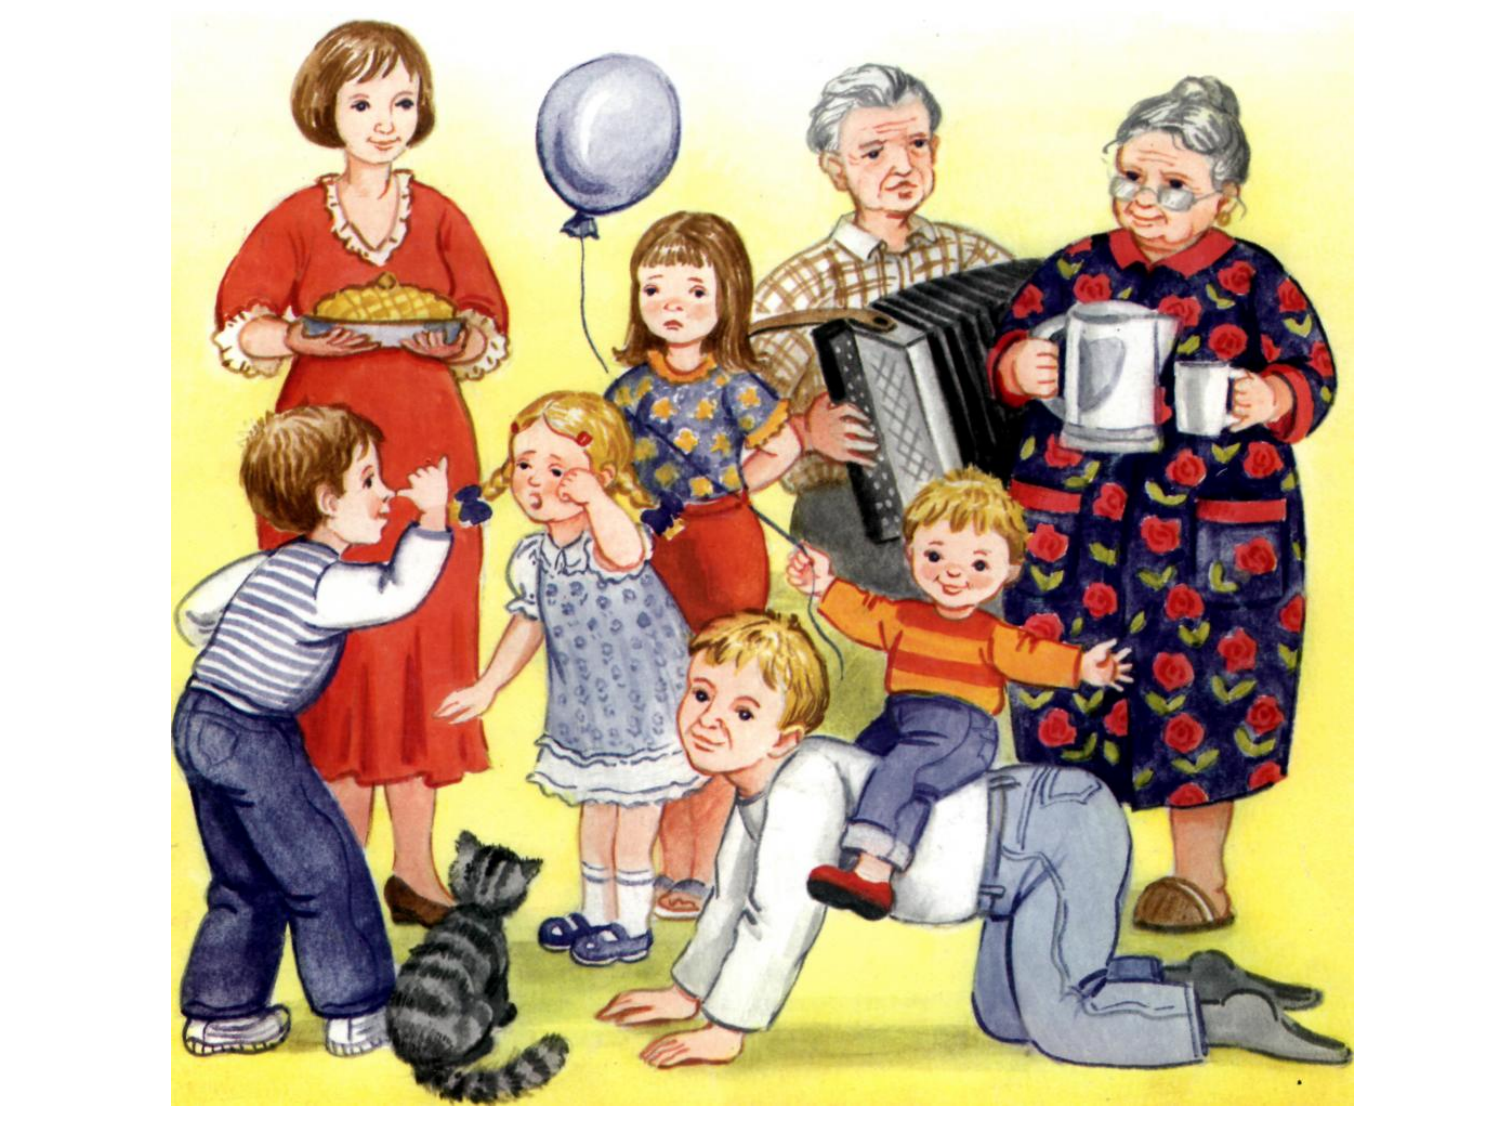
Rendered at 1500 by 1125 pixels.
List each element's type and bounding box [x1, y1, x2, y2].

picture [170, 11, 1355, 1107]
